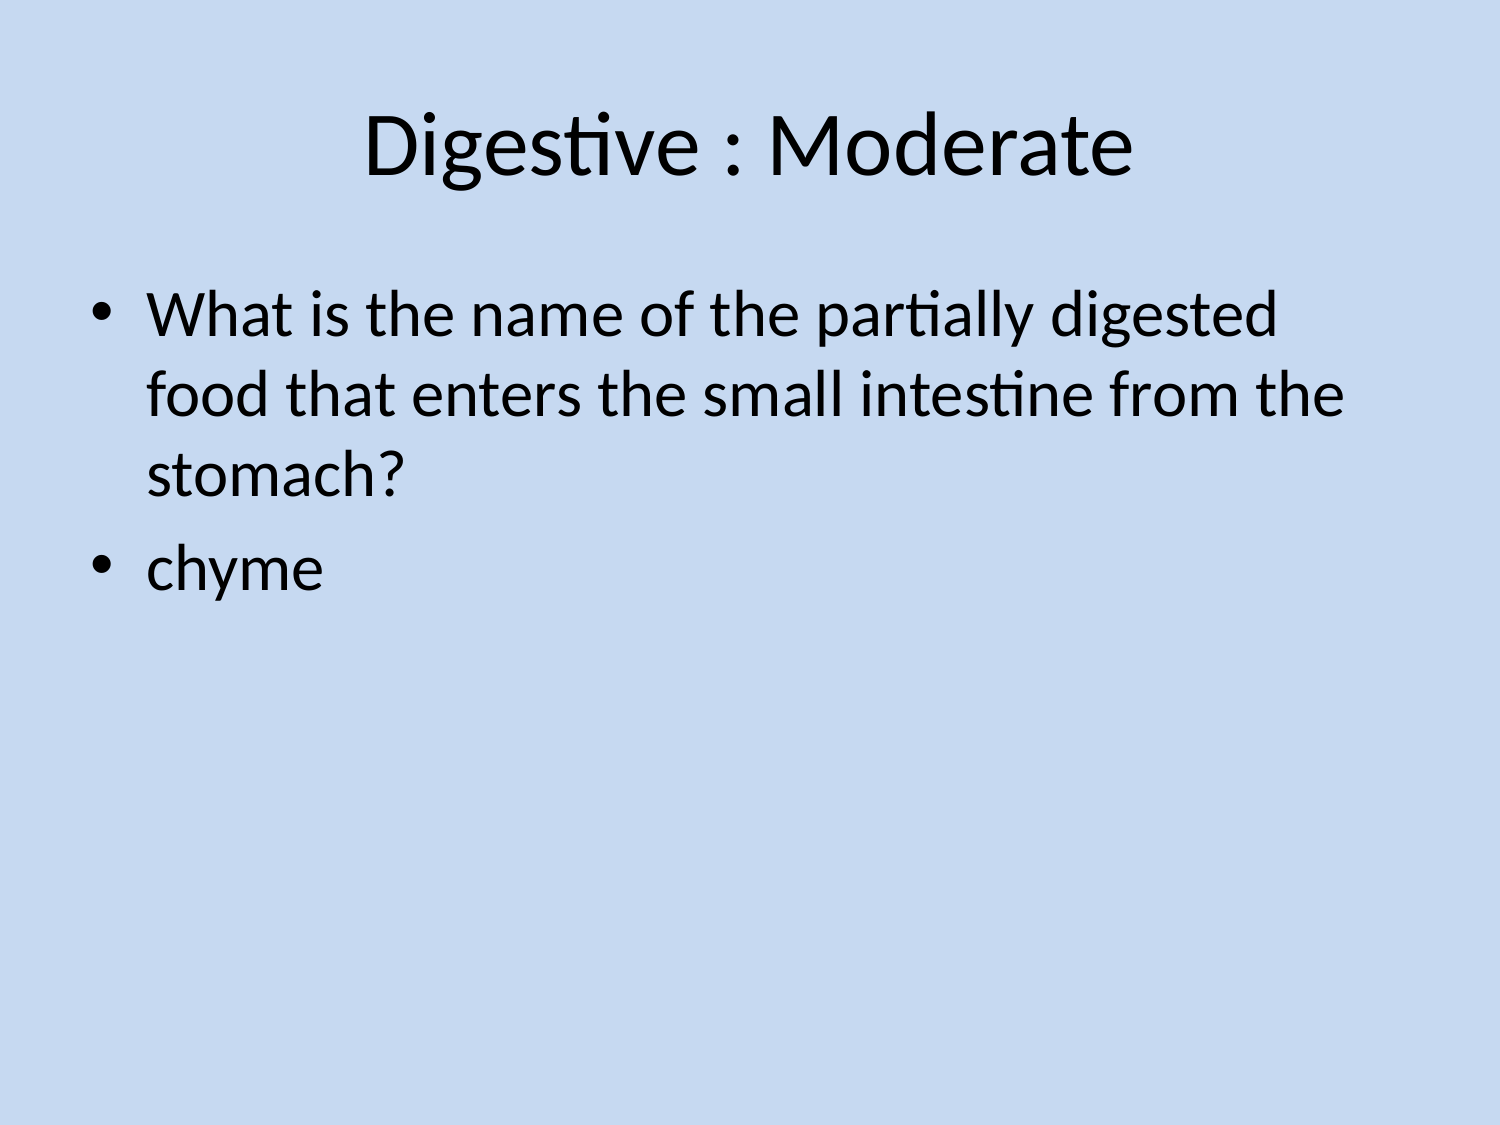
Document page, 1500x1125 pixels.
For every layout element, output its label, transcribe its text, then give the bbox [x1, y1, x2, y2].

title Digestive : Moderate [75, 45, 1425, 233]
list What is the name of the partially digested food that enters the small intestine from the stomach? chyme [75, 262, 1425, 1005]
